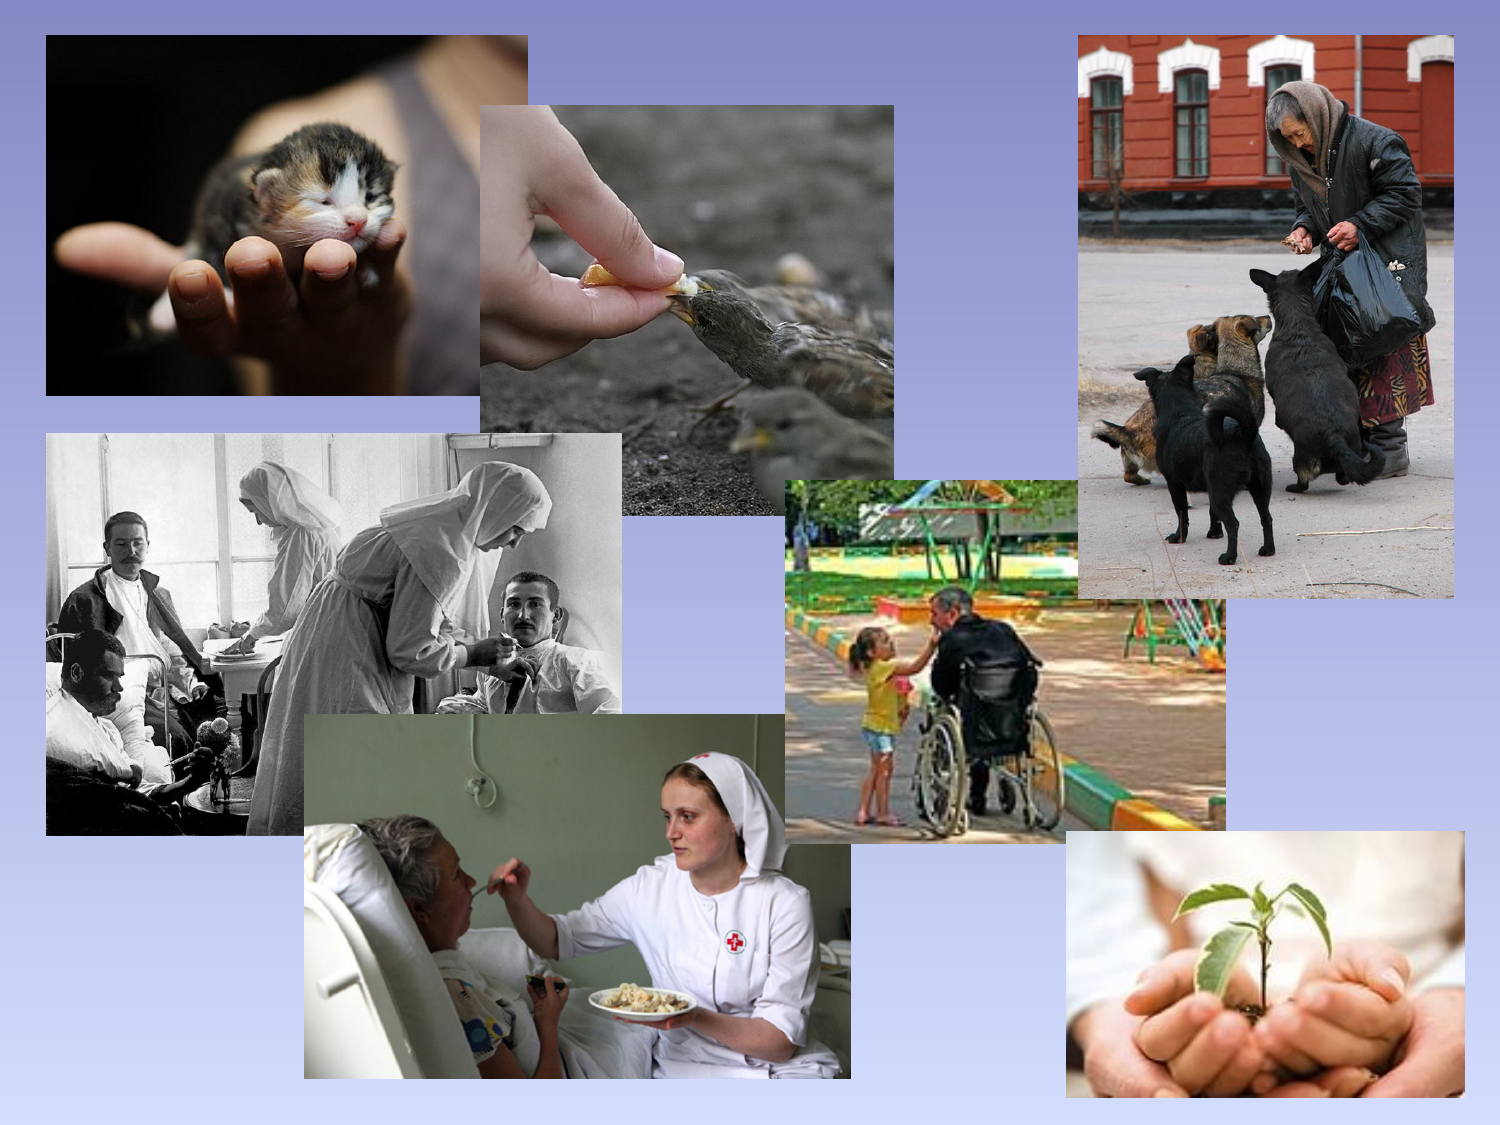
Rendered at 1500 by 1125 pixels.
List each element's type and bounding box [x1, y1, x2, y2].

picture [46, 34, 1466, 1098]
